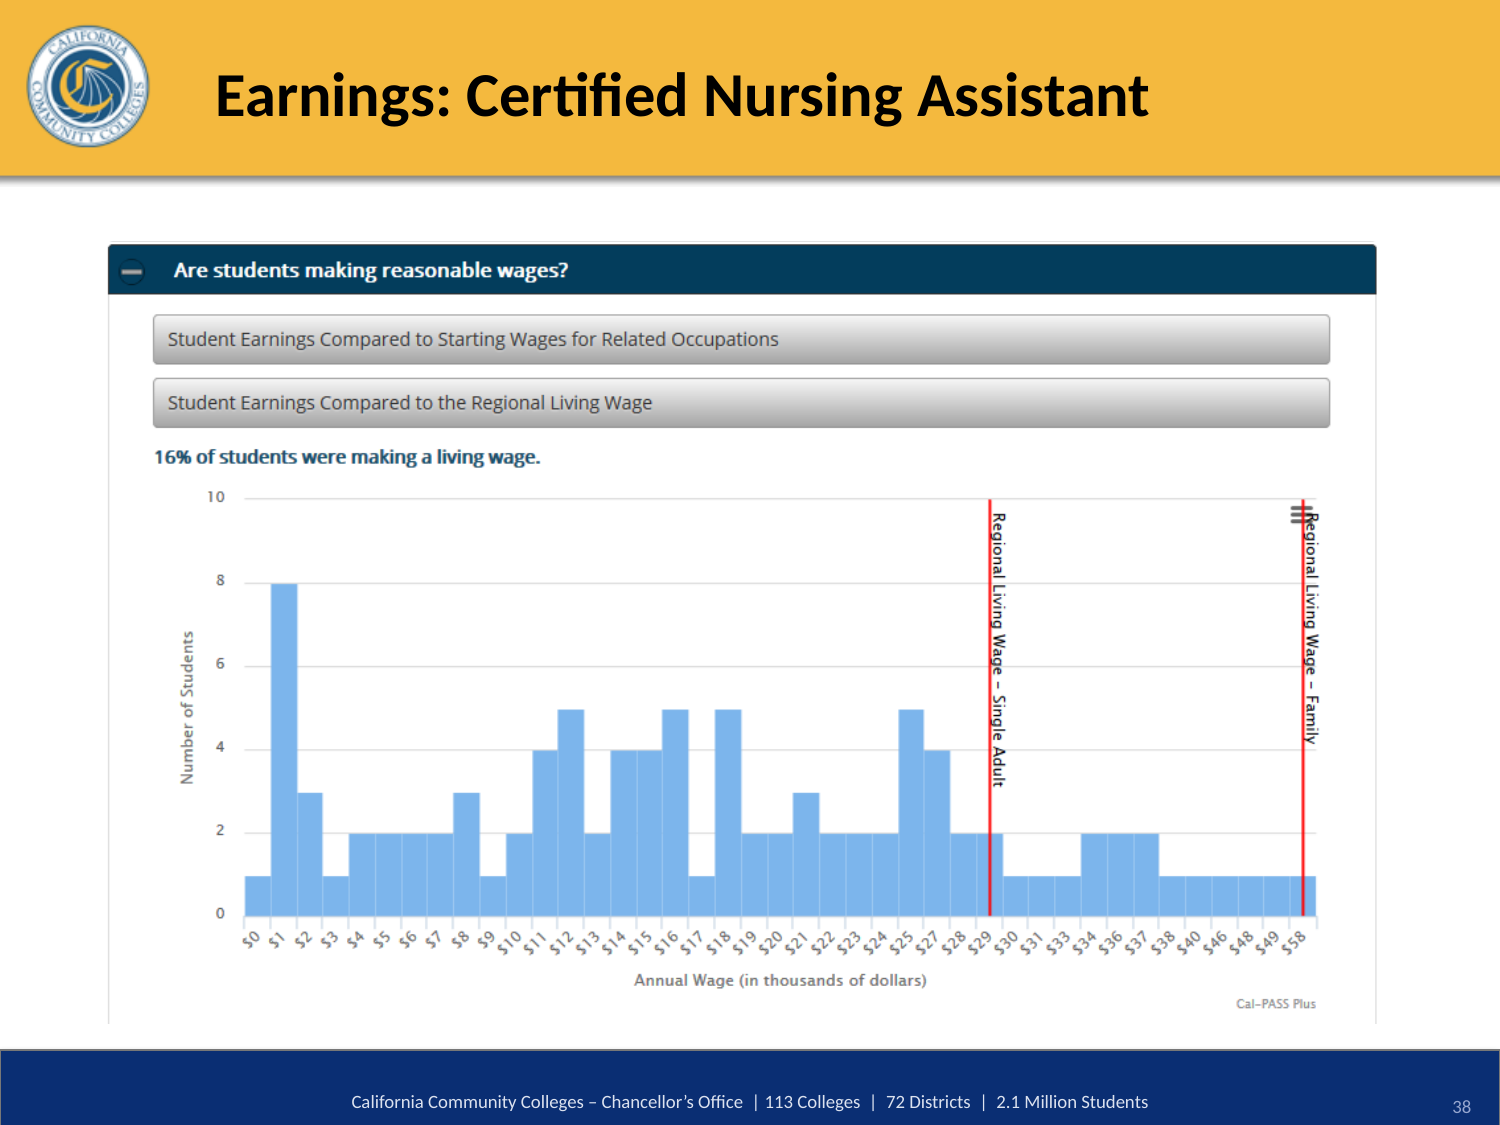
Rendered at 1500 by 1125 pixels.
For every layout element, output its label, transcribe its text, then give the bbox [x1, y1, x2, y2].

text_box Earnings: Certified Nursing Assistant [200, 46, 1488, 150]
picture [0, 0, 1500, 187]
picture [87, 241, 1388, 1024]
footer California Community Colleges – Chancellor’s Office | 113 Colleges | 72 Districts | 2.1 Million Students [0, 1071, 1500, 1125]
